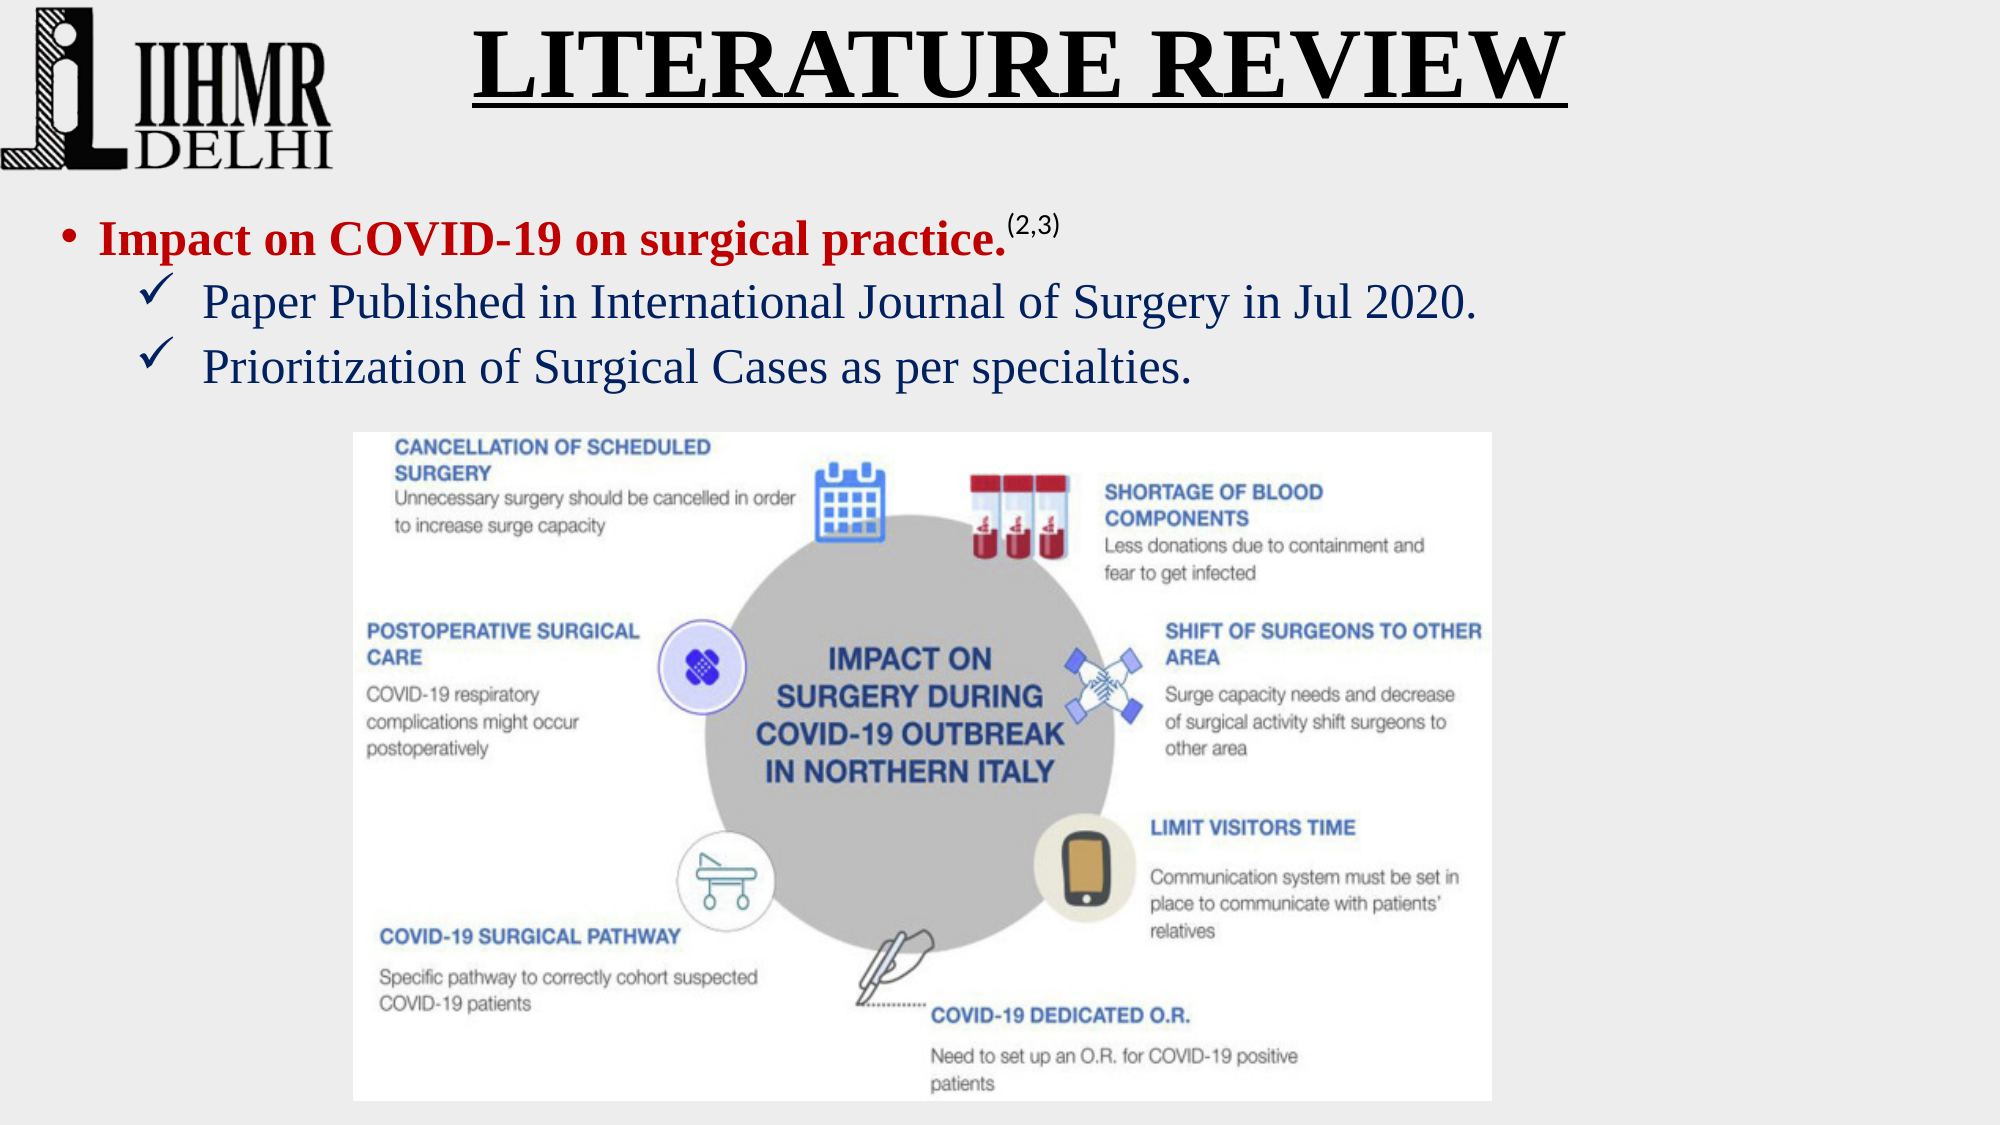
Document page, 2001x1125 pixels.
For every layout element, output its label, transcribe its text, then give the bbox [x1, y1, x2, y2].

list Impact on COVID-19 on surgical practice. Paper Published in International Journal of Surgery in Jul 2020. Prioritization of Surgical Cases as per specialties. [45, 197, 1937, 1109]
text_box (2,3) [991, 197, 1076, 248]
picture [353, 432, 1492, 1101]
title LITERATURE REVIEW [157, 0, 1883, 130]
picture [0, 3, 354, 171]
